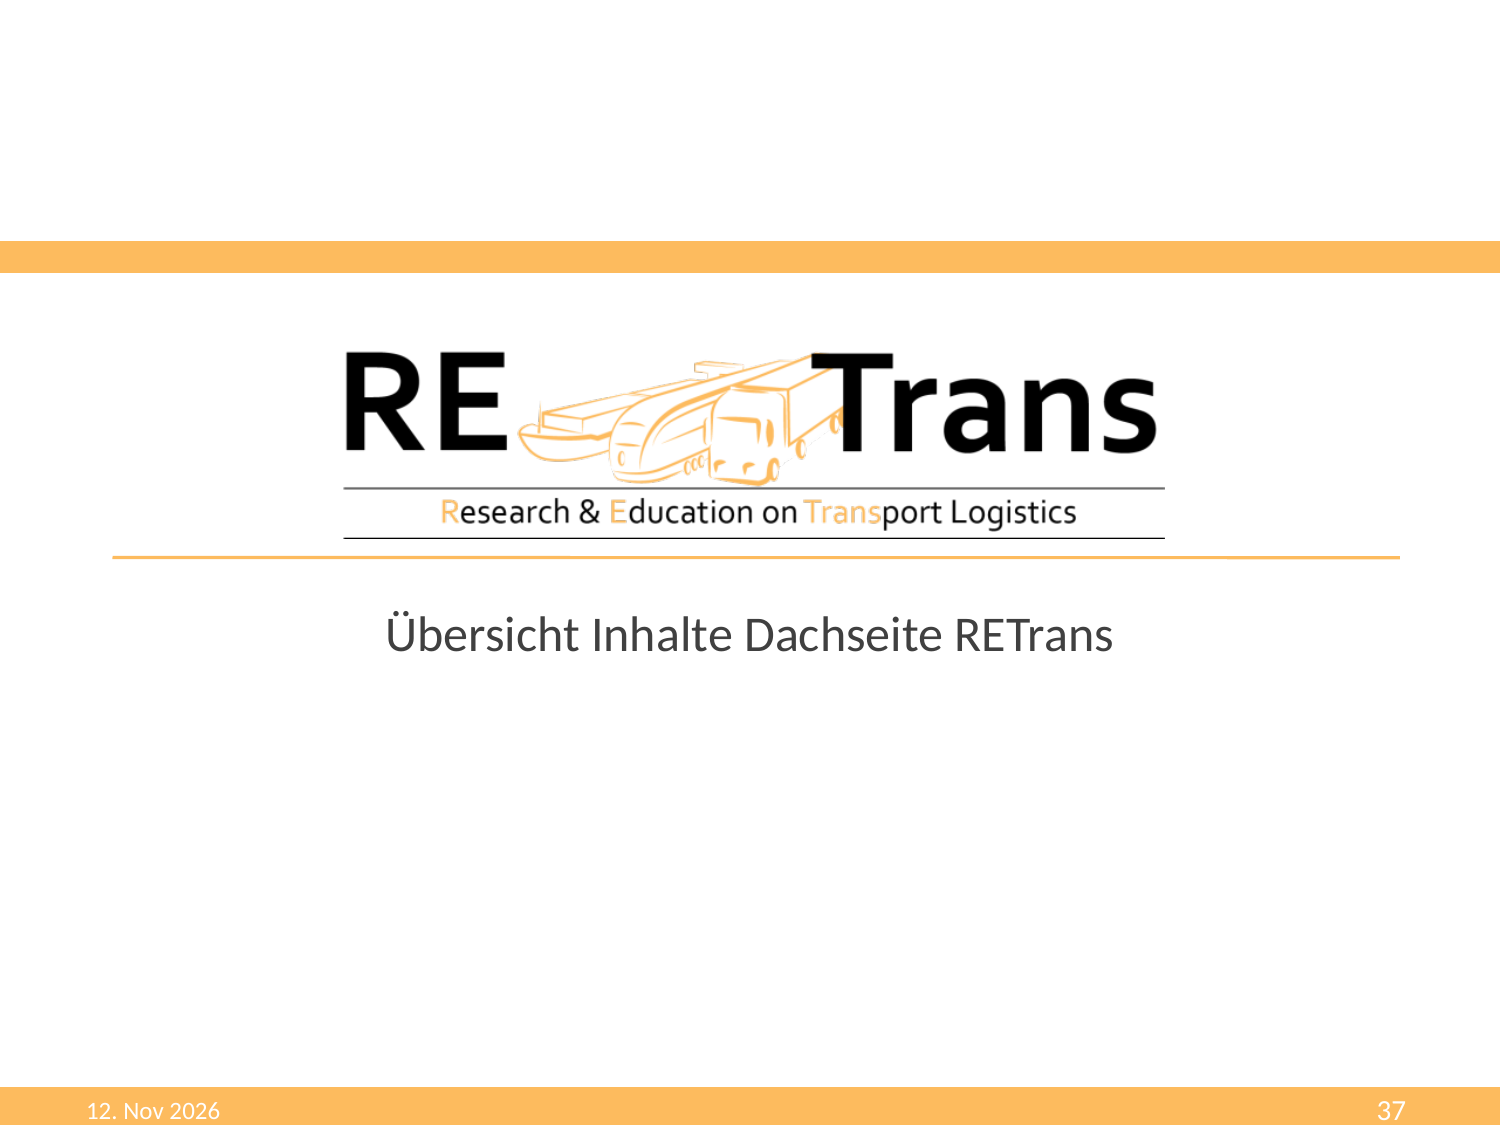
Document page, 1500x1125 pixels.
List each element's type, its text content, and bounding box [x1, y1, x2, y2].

slide_number Apr-17 [71, 1082, 547, 1125]
slide_number 37 [1246, 1082, 1422, 1125]
picture [334, 325, 1166, 540]
subtitle Übersicht Inhalte Dachseite RETrans [225, 593, 1275, 882]
